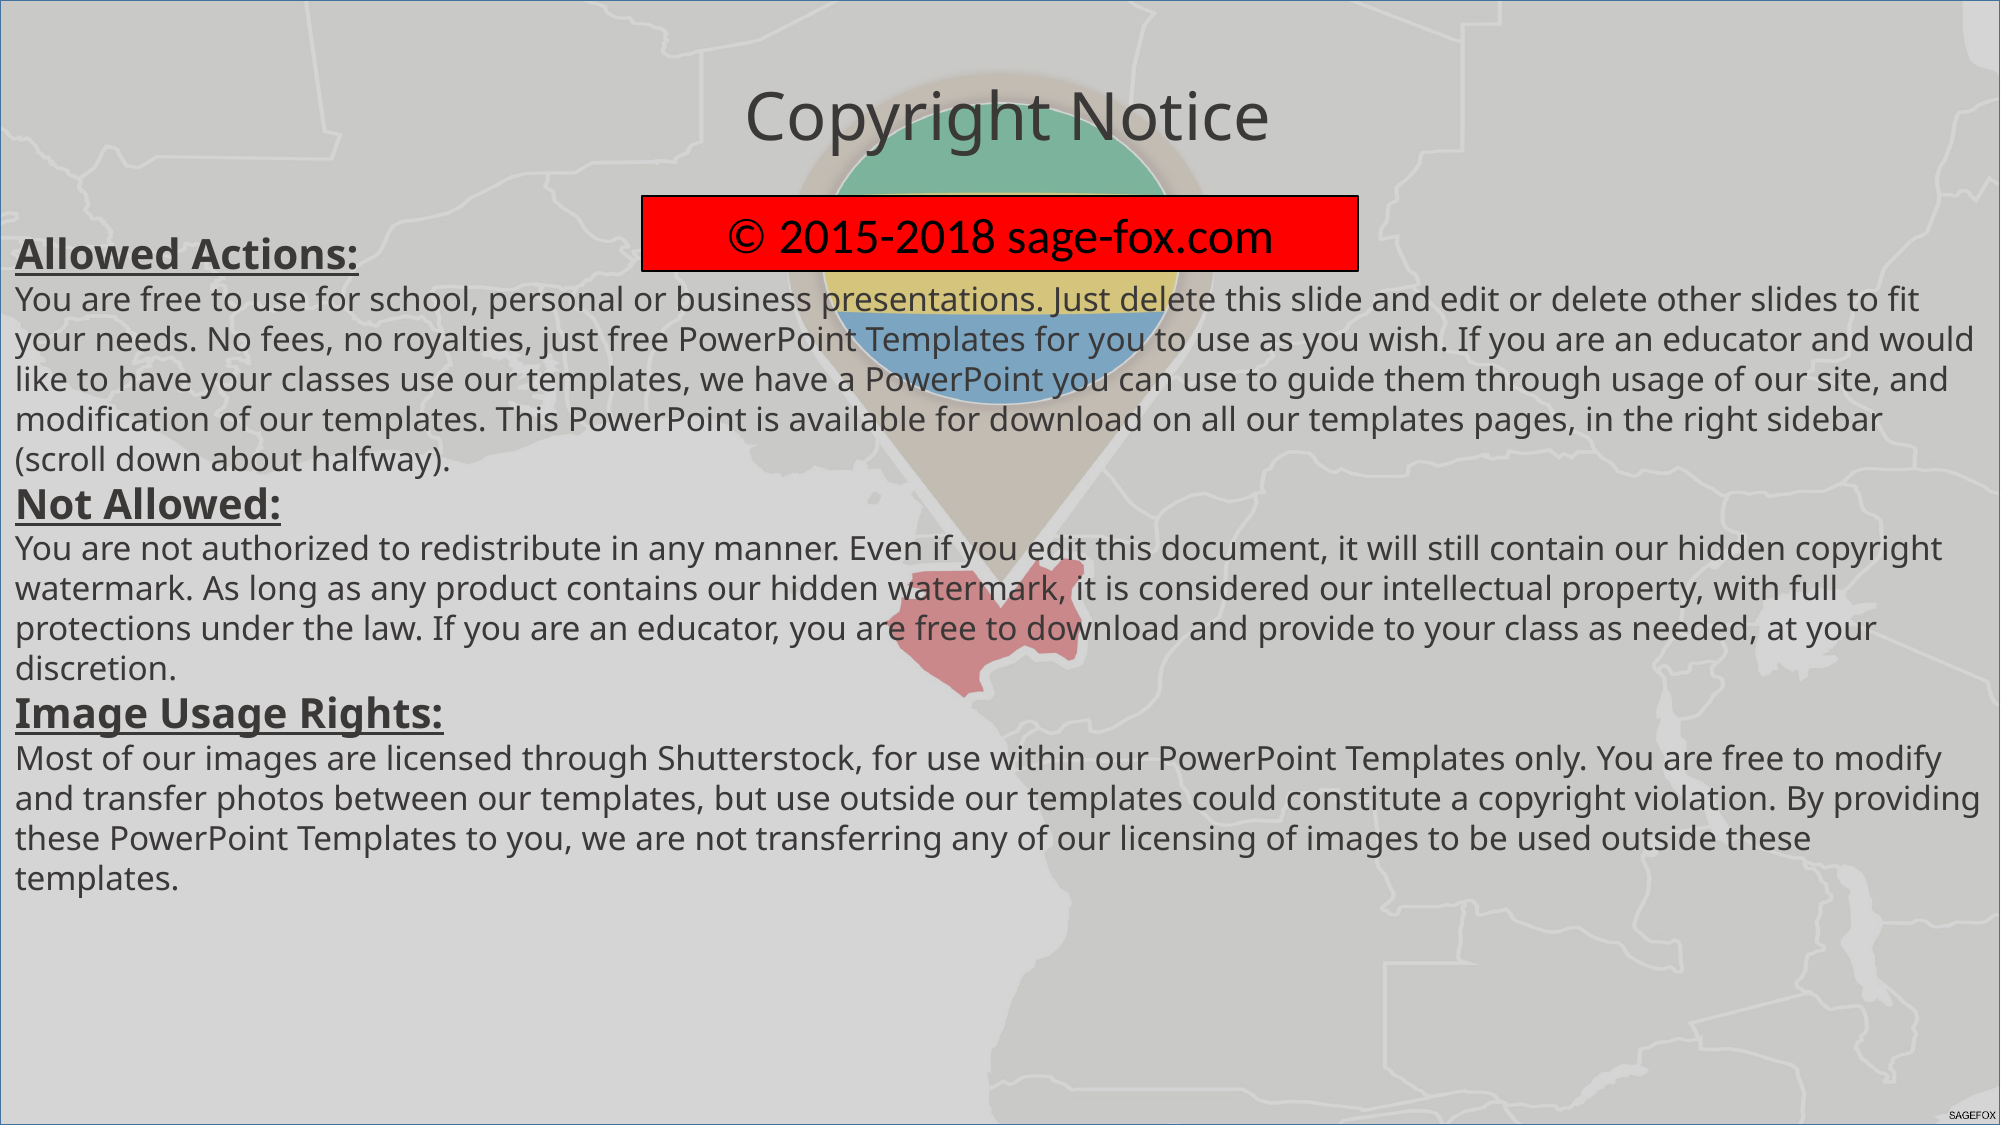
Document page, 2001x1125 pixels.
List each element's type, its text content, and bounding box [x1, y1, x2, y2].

text_box © 2015-2018 sage-fox.com [641, 196, 1358, 272]
title Copyright Notice [493, 60, 1524, 178]
text_box Allowed Actions: You are free to use for school, personal or business presentations. Just delete this slide and edit or delete other slides to fit your needs. No fees, no royalties, just free PowerPoint Templates for you to use as you wish. If you are an educator and would like to have your classes use our templates, we have a PowerPoint you can use to guide them through usage of our site, and modification of our templates. This PowerPoint is available for download on all our templates pages, in the right sidebar (scroll down about halfway). Not Allowed: You are not authorized to redistribute in any manner. Even if you edit this document, it will still contain our hidden copyright watermark. As long as any product contains our hidden watermark, it is considered our intellectual property, with full protections under the law. If you are an educator, you are free to download and provide to your class as needed, at your discretion. Image Usage Rights: Most of our images are licensed through Shutterstock, for use within our PowerPoint Templates only. You are free to modify and transfer photos between our templates, but use outside our templates could constitute a copyright violation. By providing these PowerPoint Templates to you, we are not transferring any of our licensing of images to be used outside these templates. [0, 0, 2000, 1125]
